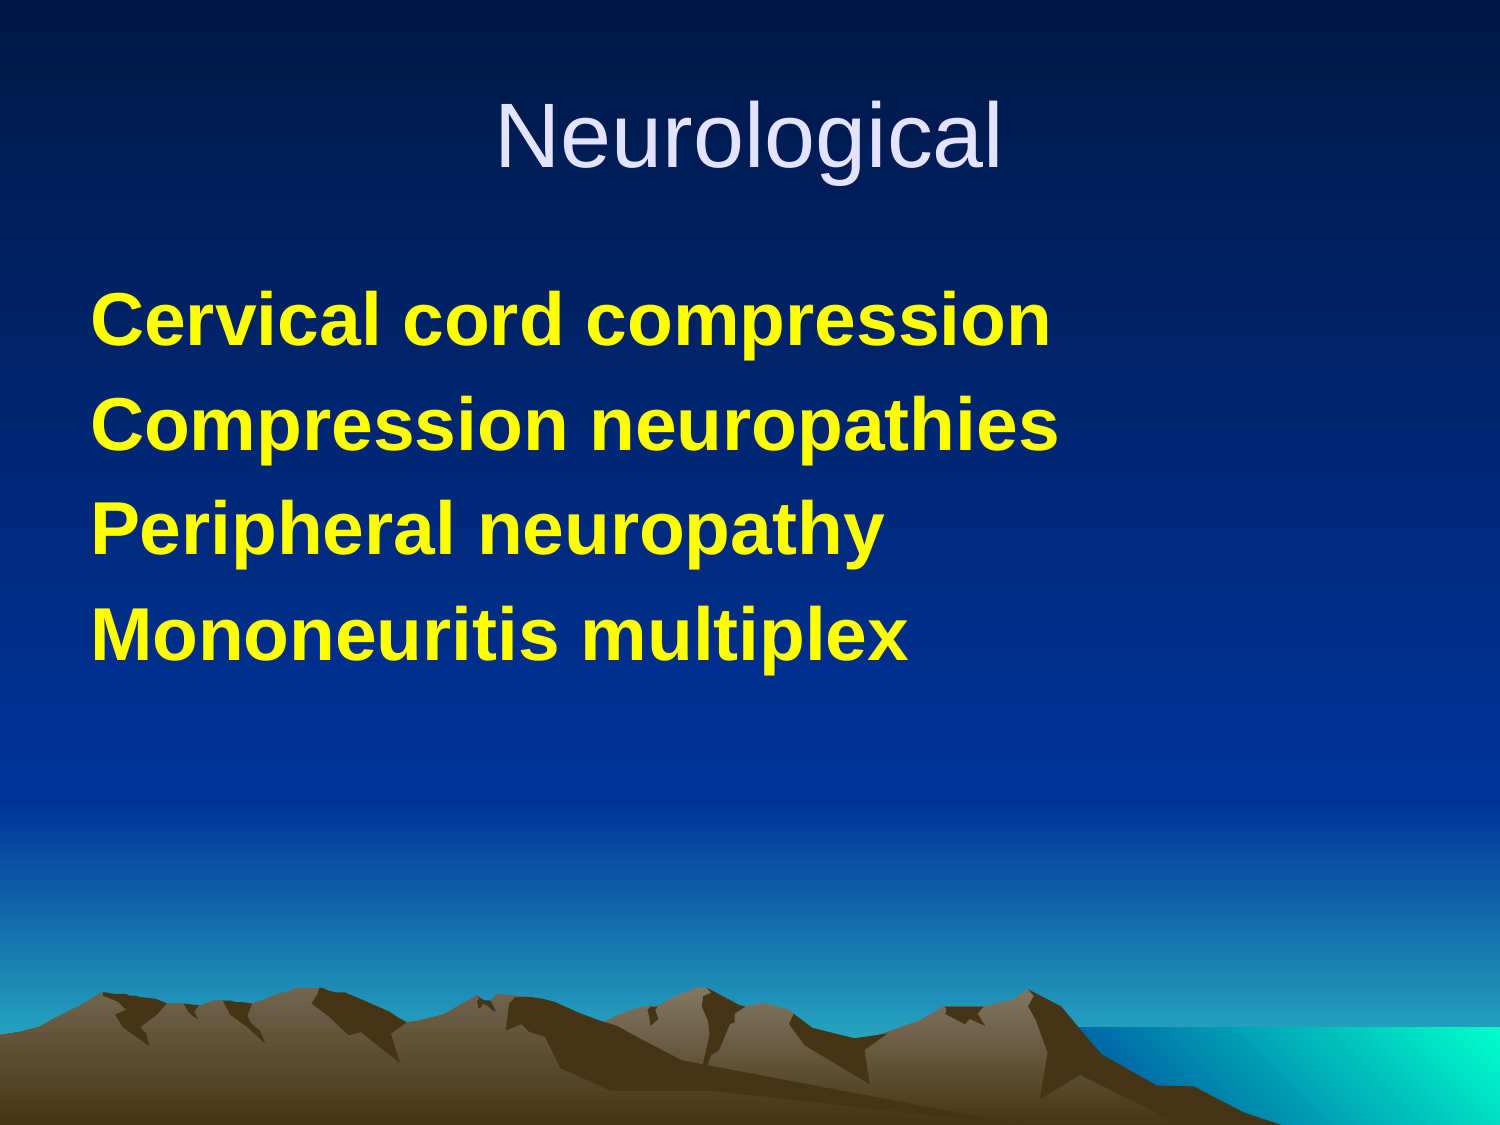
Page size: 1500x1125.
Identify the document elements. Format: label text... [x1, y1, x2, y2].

list Cervical cord compression Compression neuropathies Peripheral neuropathy Mononeuritis multiplex [75, 262, 1425, 1000]
title Neurological [74, 37, 1426, 226]
